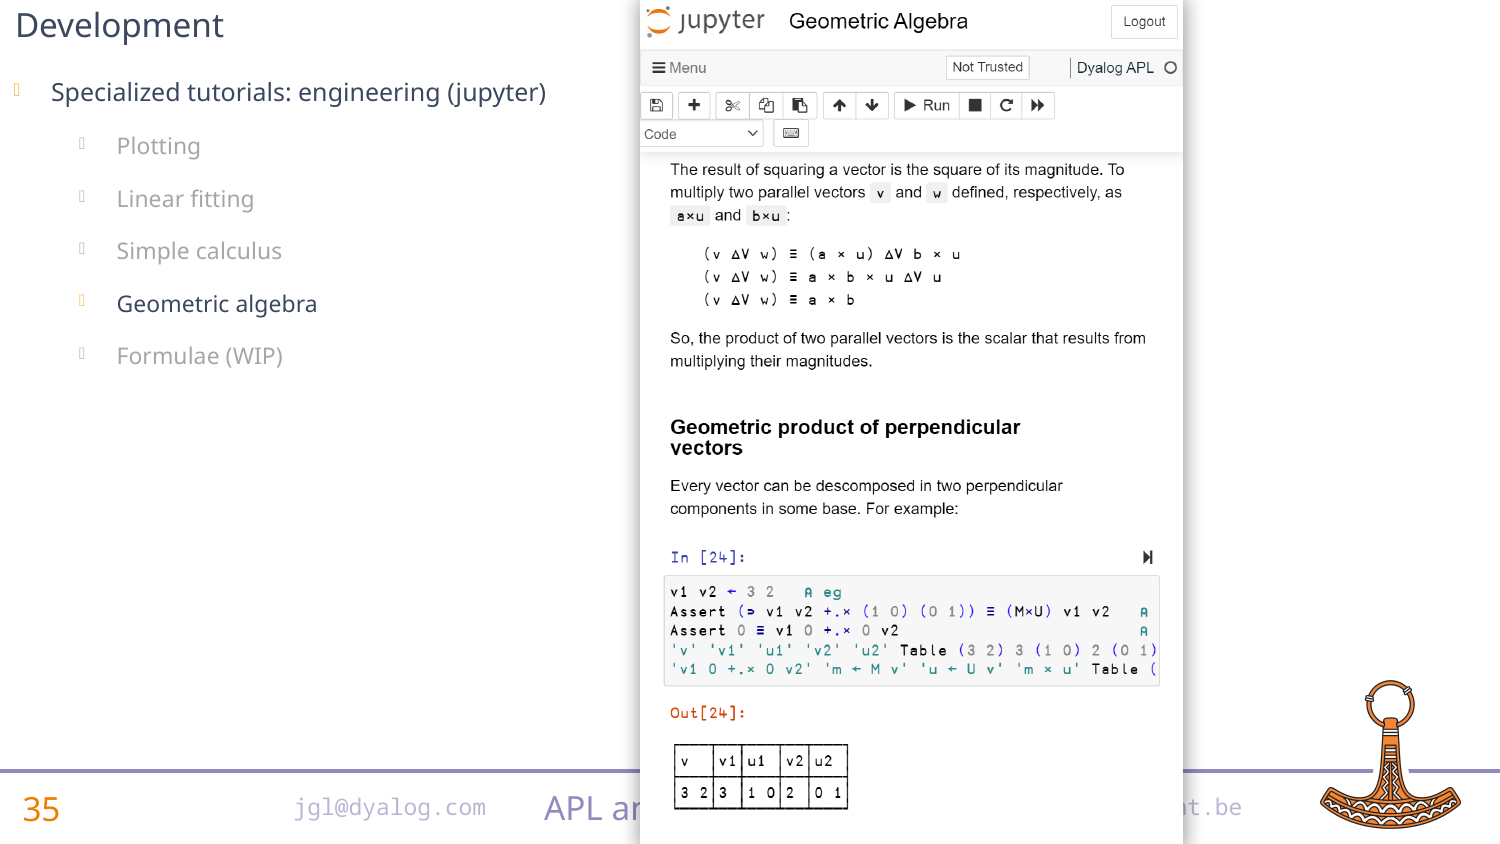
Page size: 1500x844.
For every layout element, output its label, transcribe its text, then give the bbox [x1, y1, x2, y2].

list Specialized tutorials: engineering (jupyter) Plotting Linear fitting Simple calculus Geometric algebra Formulae (WIP) [0, 69, 633, 448]
picture [1320, 680, 1461, 829]
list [639, 0, 1183, 844]
title Development [0, 0, 636, 53]
